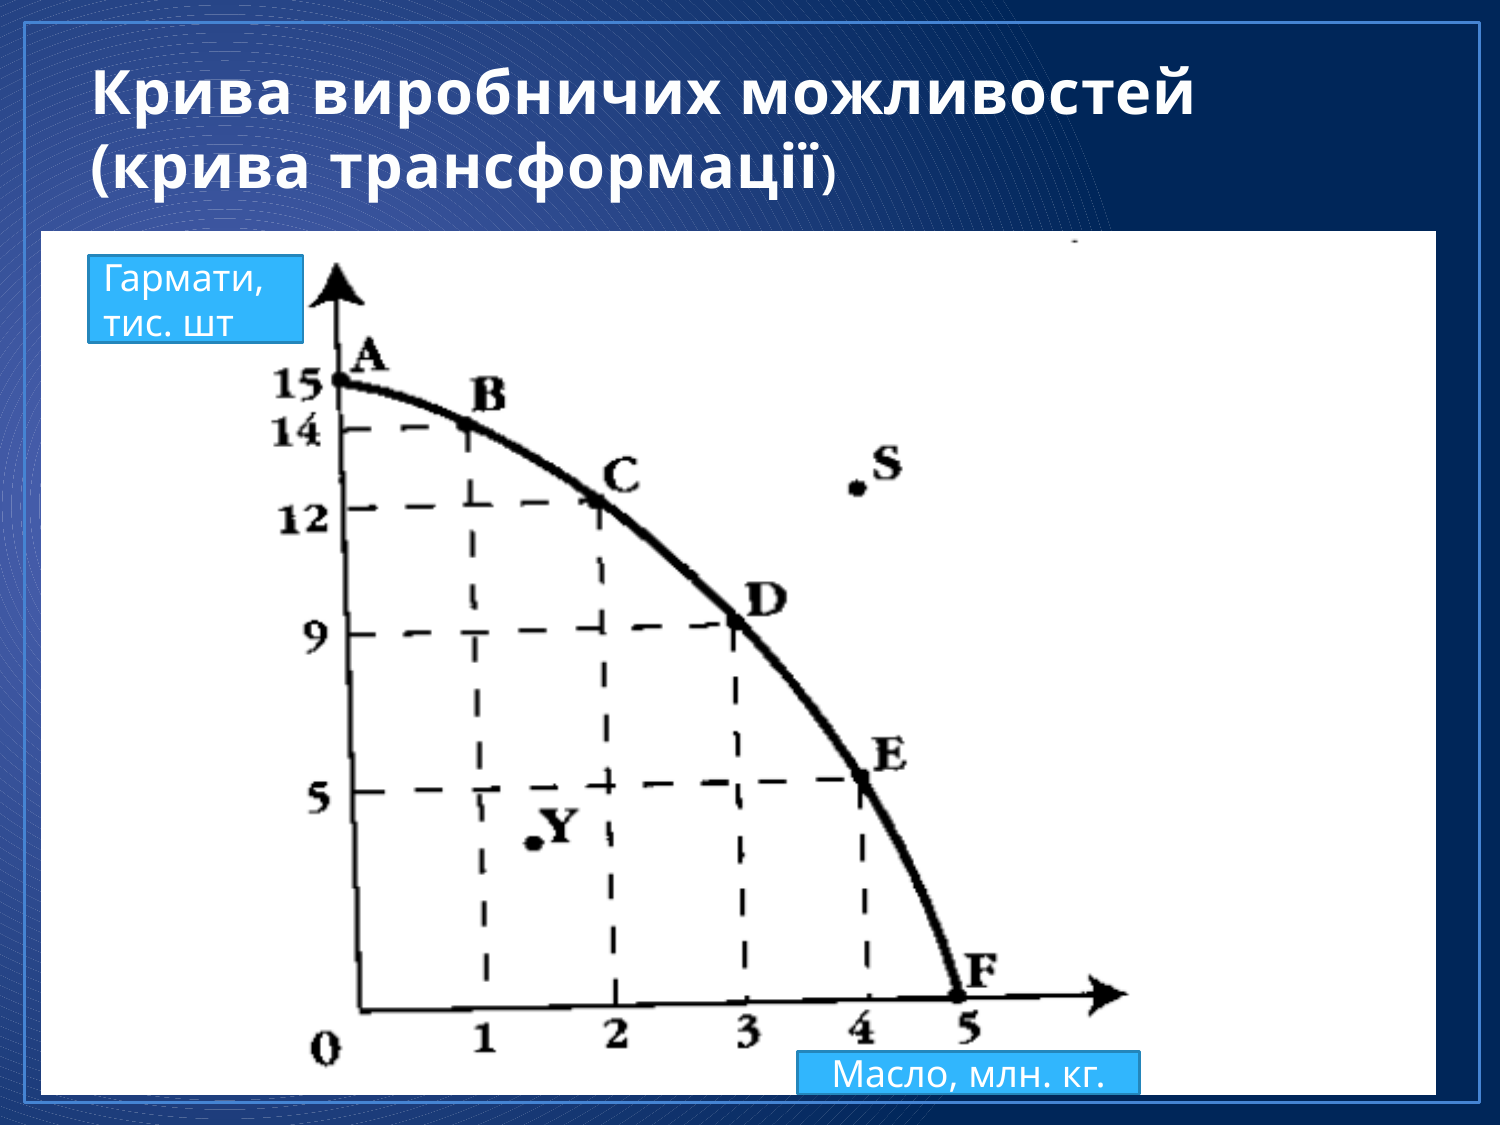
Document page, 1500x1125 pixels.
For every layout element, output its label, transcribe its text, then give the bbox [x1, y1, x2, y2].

title Крива виробничих можливостей (крива трансформації) [75, 45, 1425, 209]
picture [41, 231, 1436, 1095]
